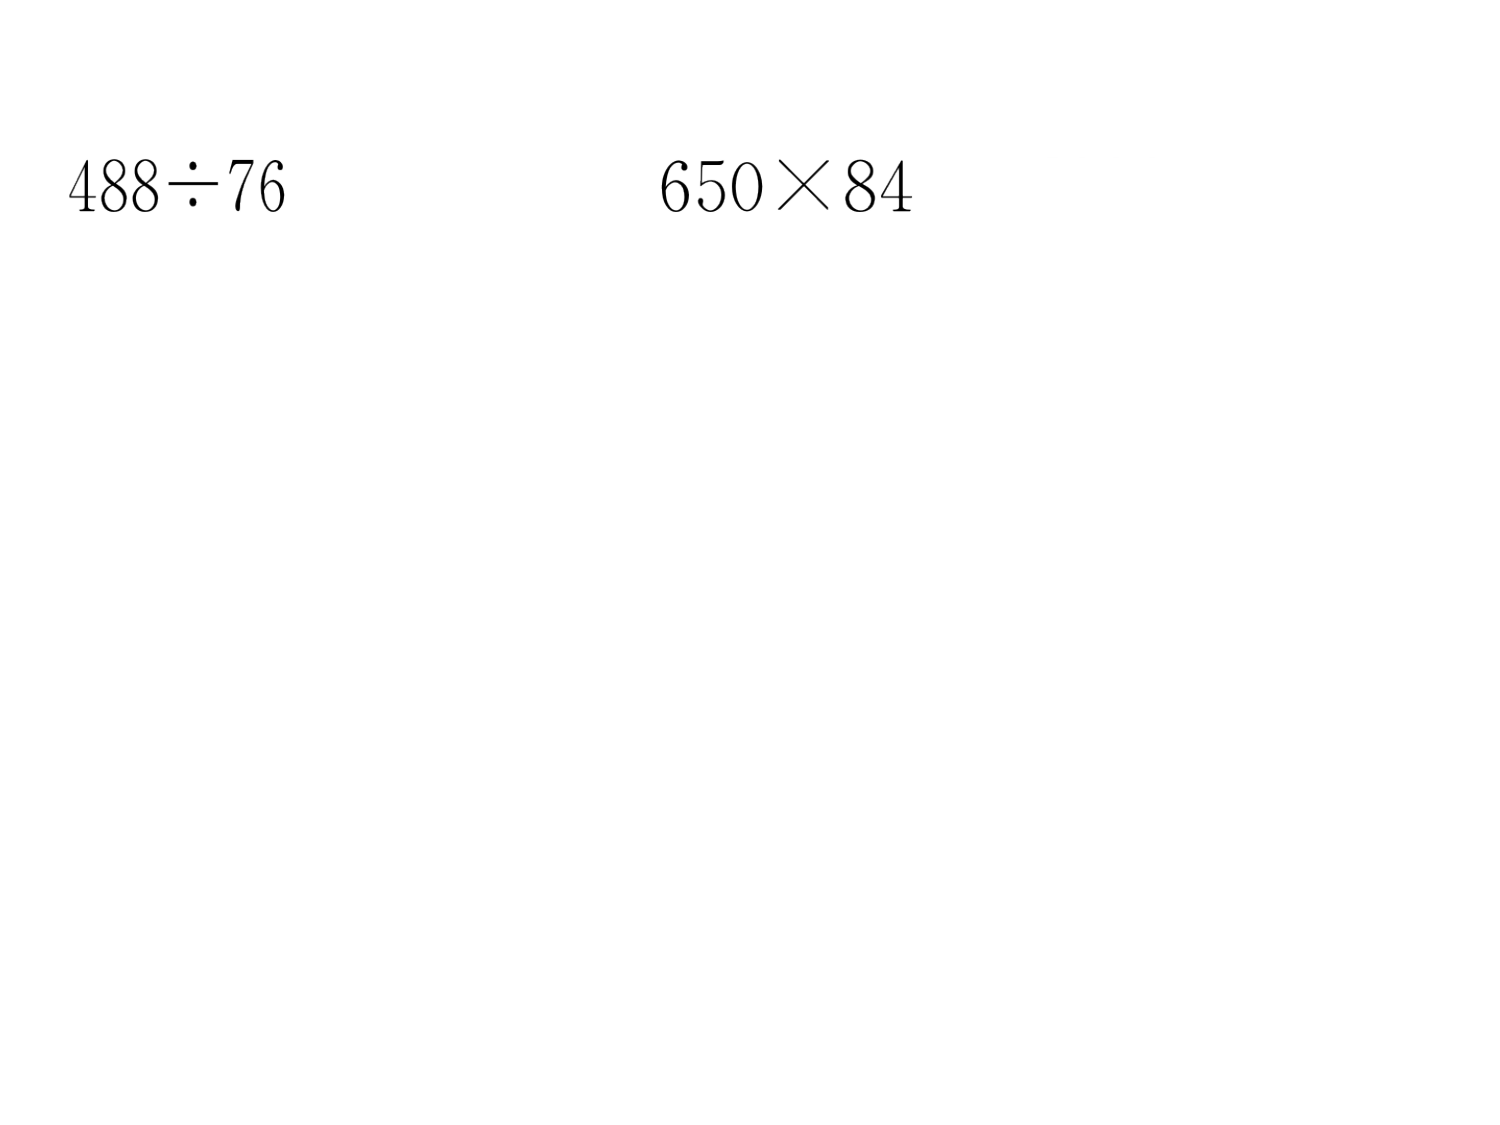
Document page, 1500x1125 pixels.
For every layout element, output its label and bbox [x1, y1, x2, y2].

picture [64, 137, 1483, 719]
